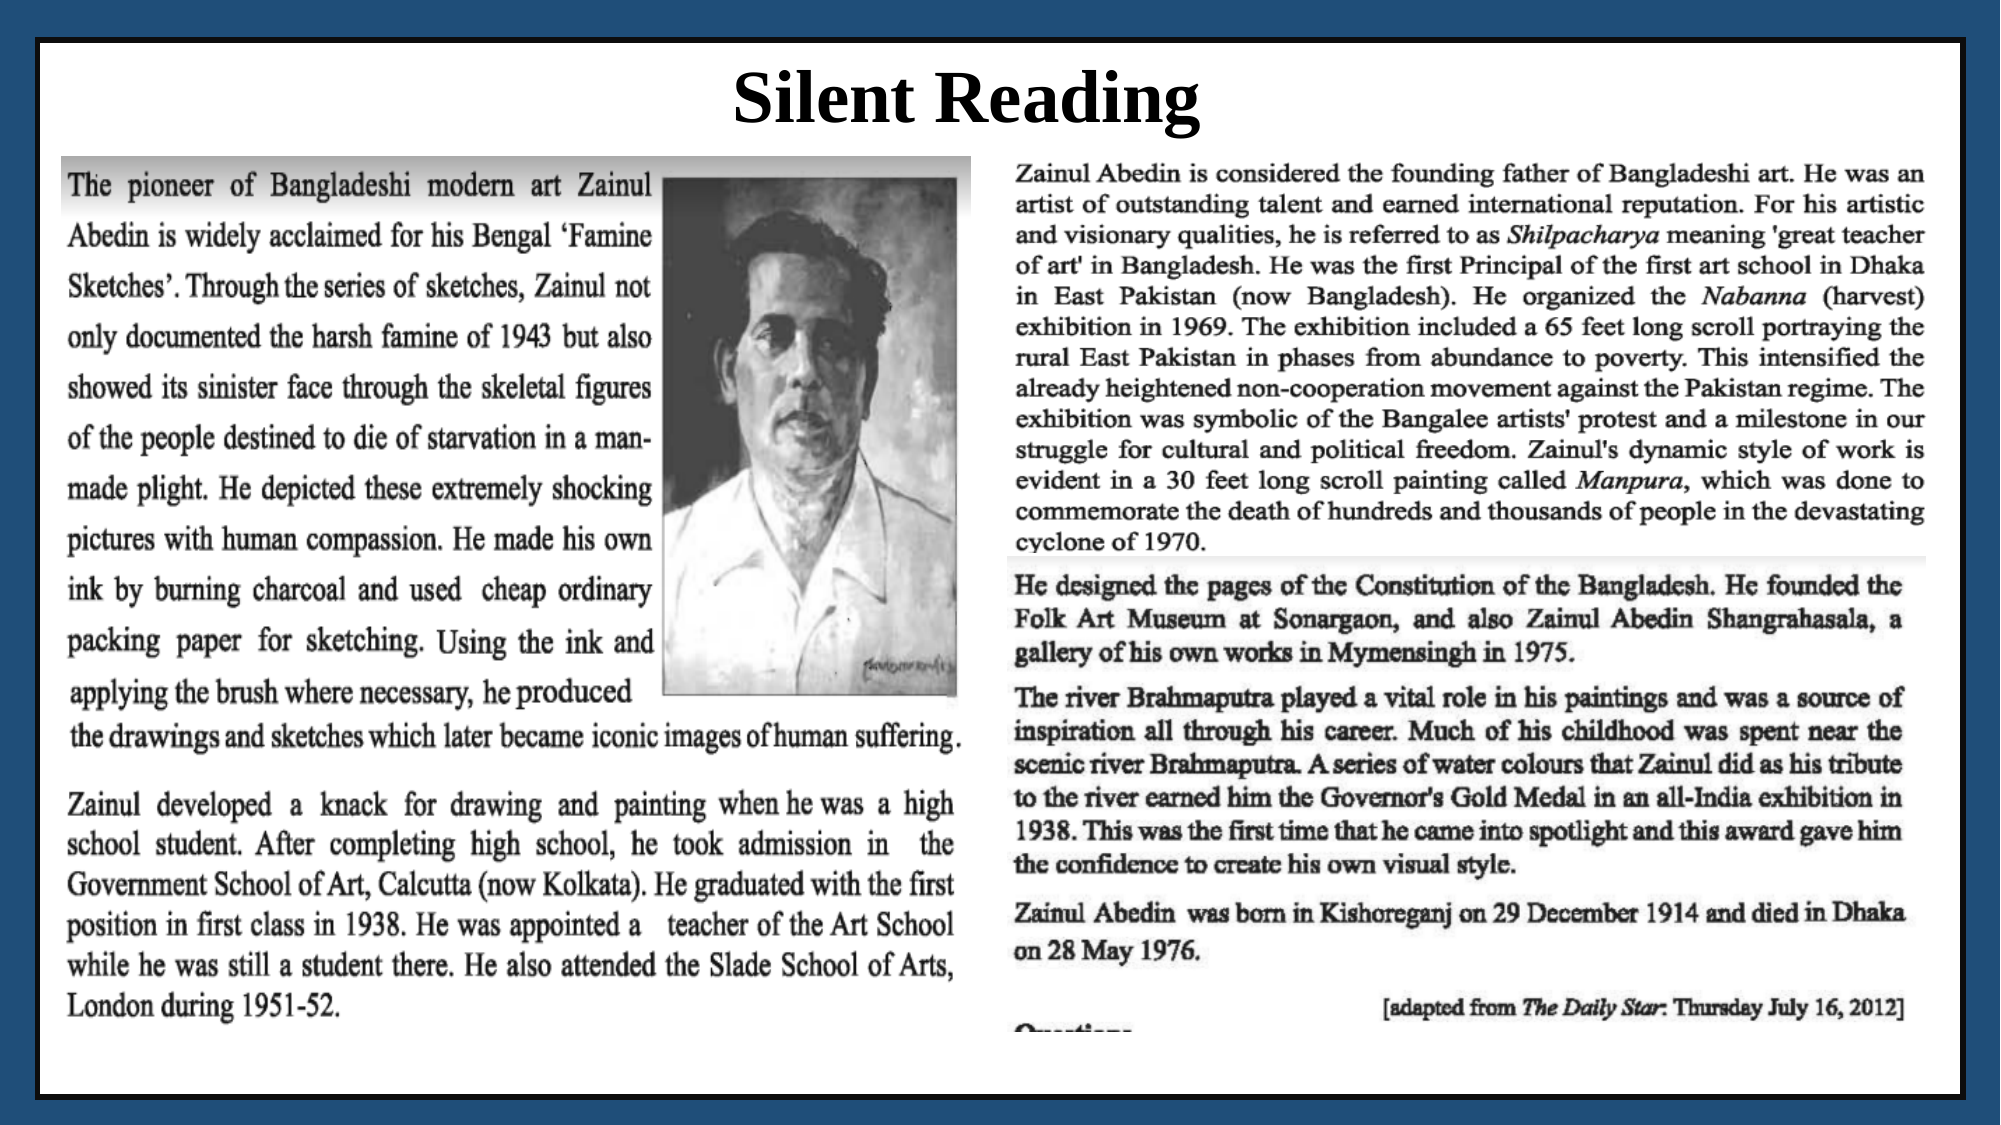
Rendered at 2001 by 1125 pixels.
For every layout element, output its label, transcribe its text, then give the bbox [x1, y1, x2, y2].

picture [1007, 556, 1926, 1032]
text_box Silent Reading [718, 40, 1268, 145]
text_box [36, 39, 1964, 1098]
picture [1000, 156, 1939, 553]
picture [61, 156, 971, 1032]
